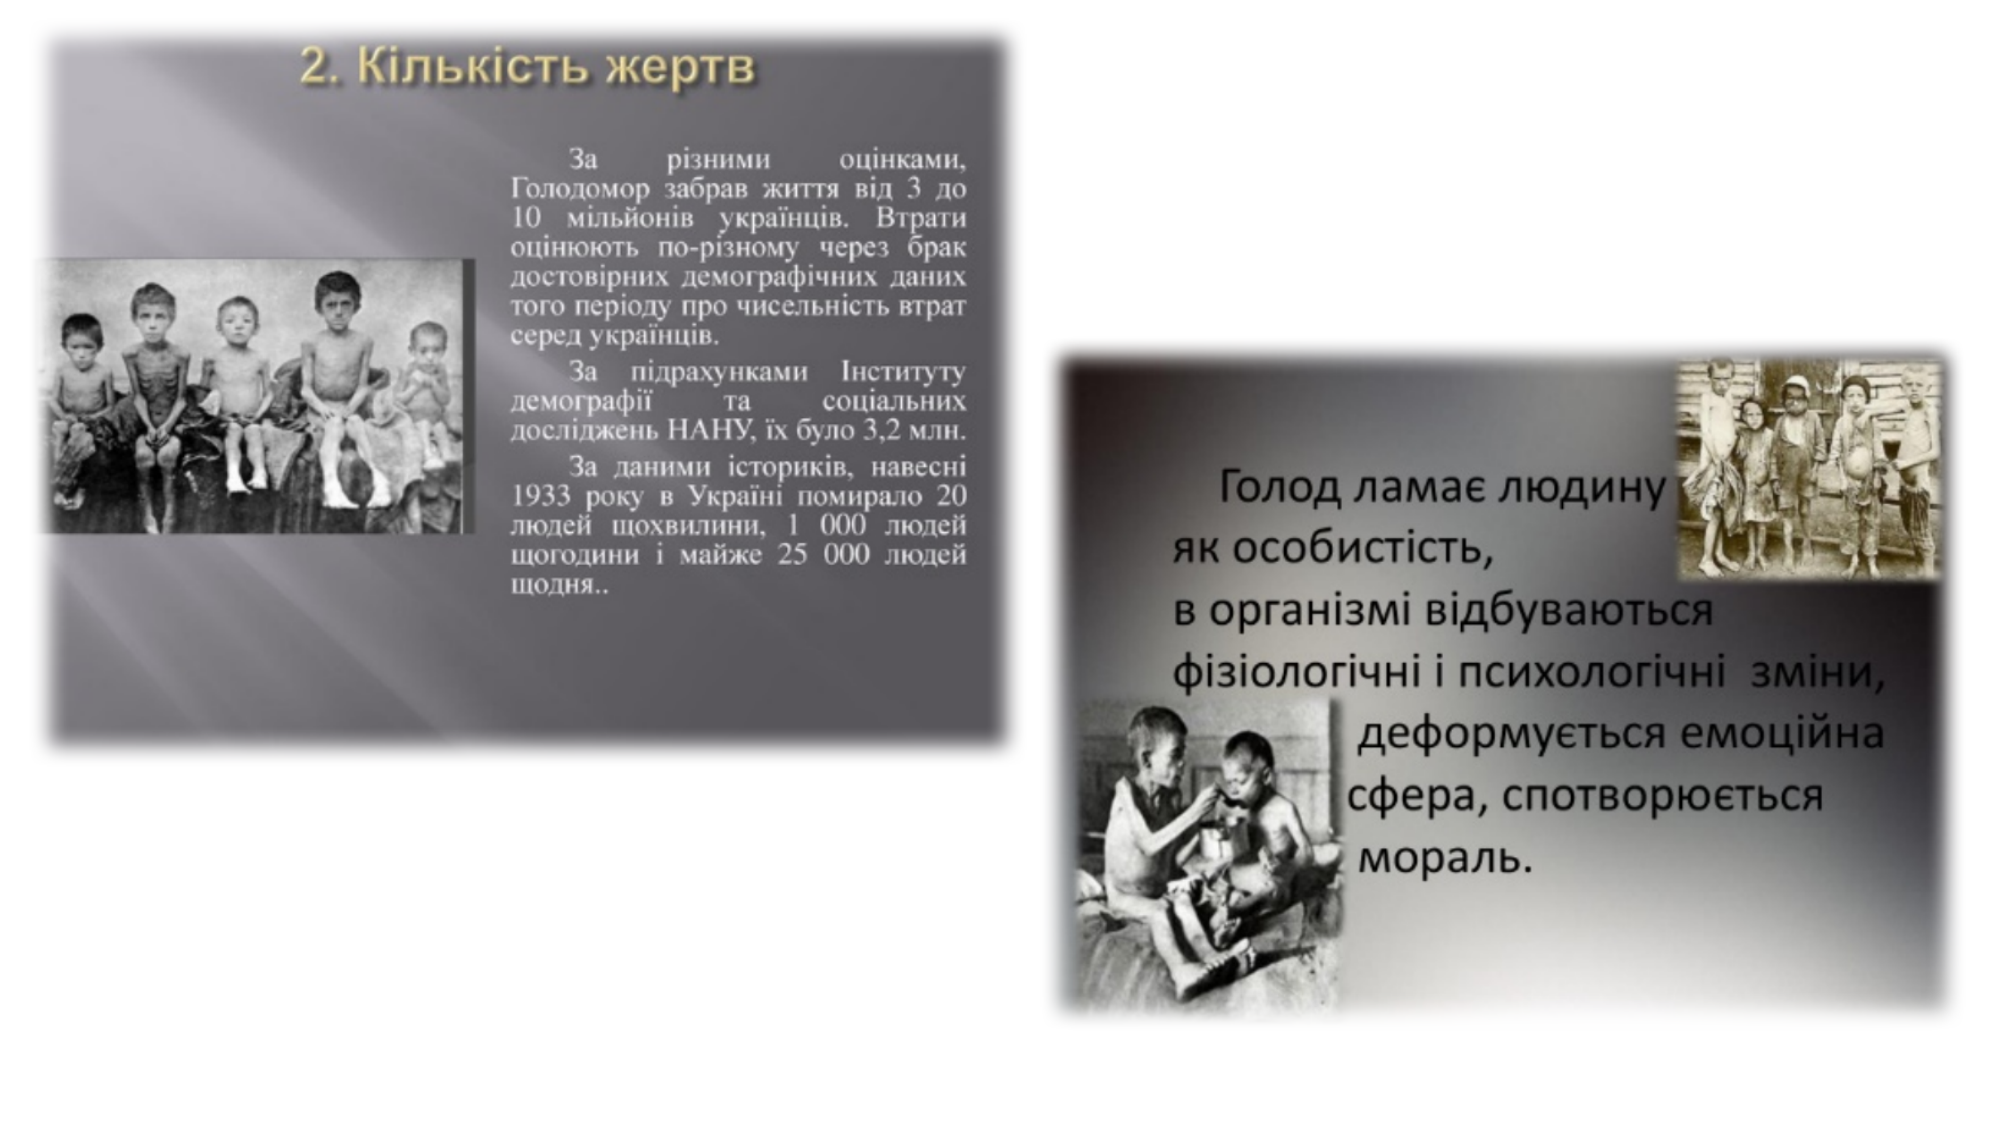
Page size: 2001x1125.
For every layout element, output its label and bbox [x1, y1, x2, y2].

picture [1040, 336, 1966, 1031]
picture [29, 18, 1027, 767]
